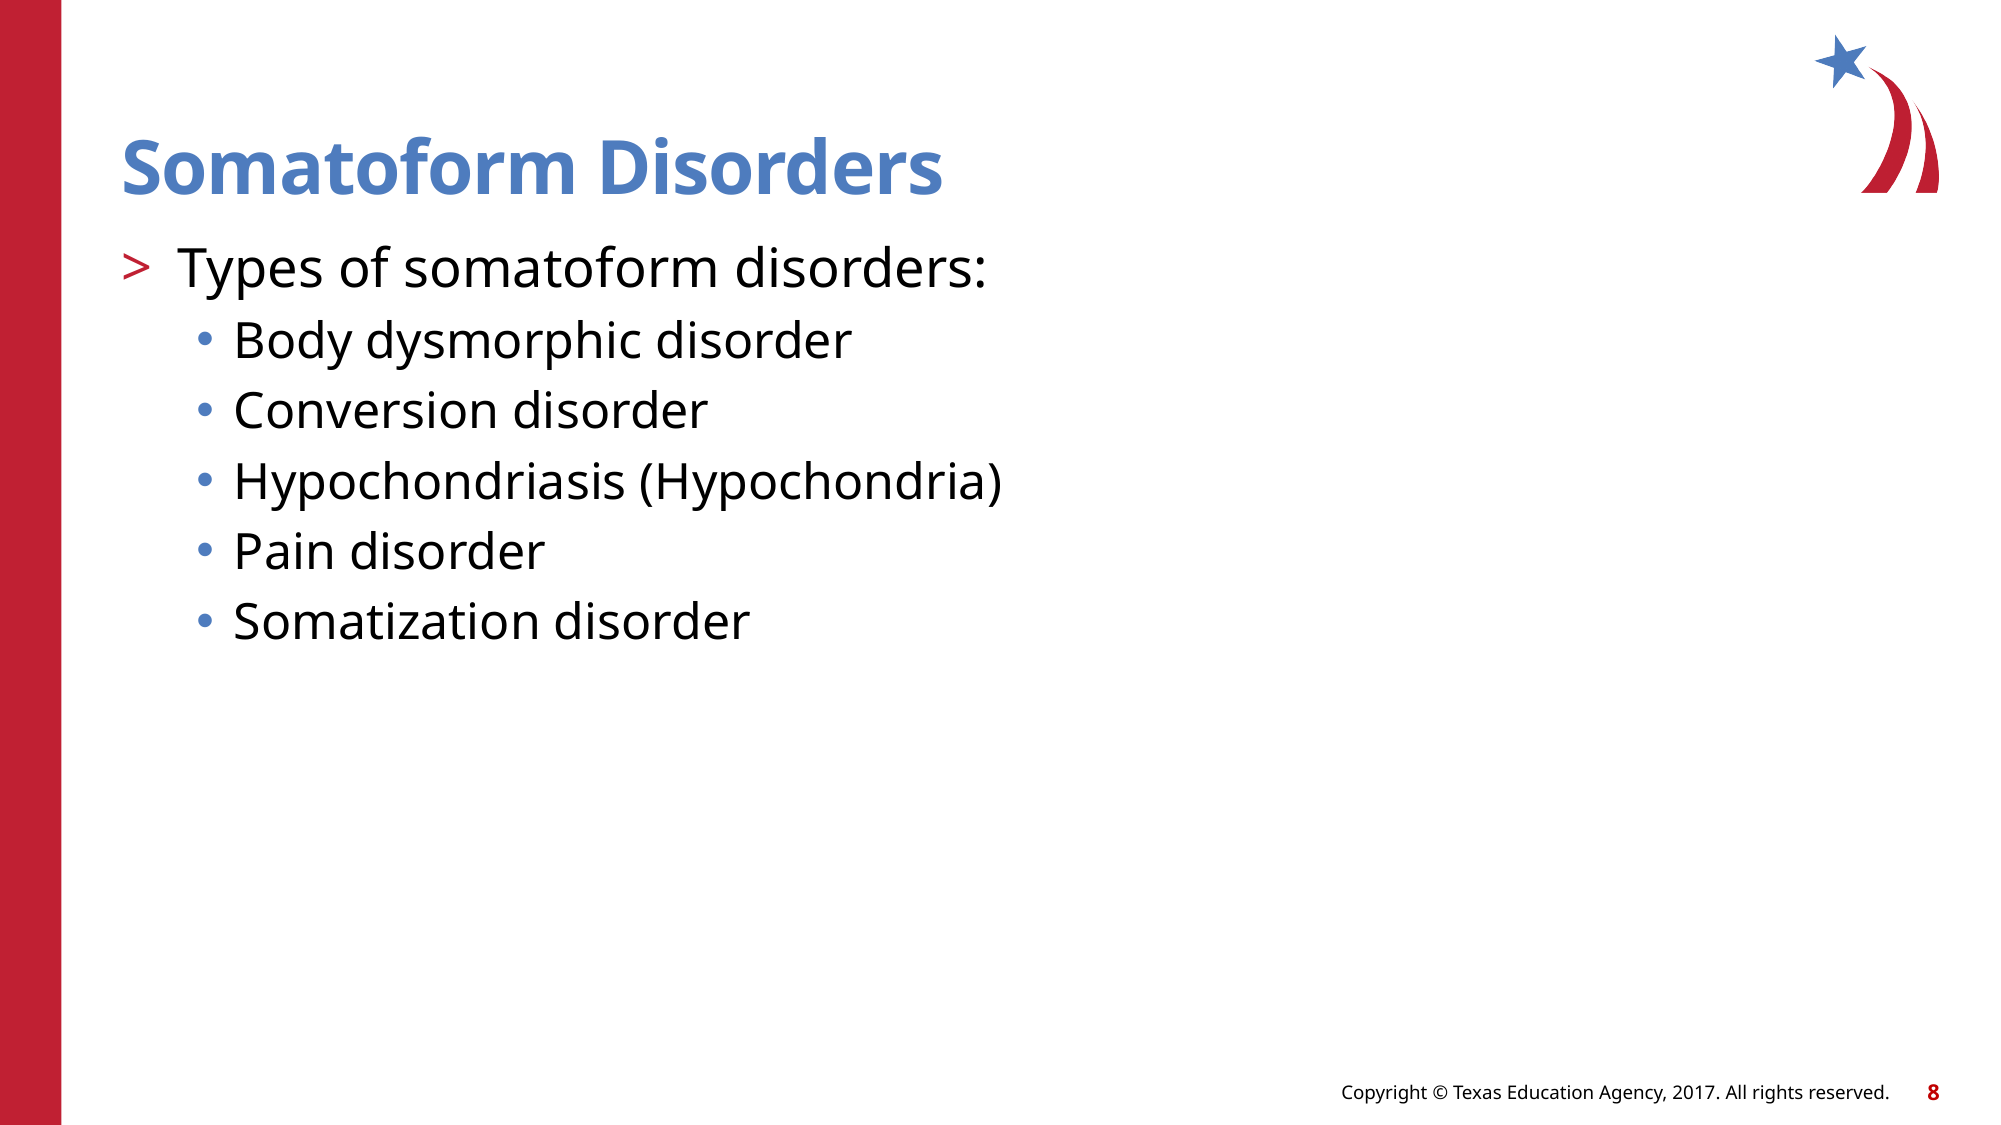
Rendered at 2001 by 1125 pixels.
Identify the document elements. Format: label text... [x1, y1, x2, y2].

picture [1814, 34, 1939, 193]
list Types of somatoform disorders: Body dysmorphic disorder Conversion disorder Hypochondriasis (Hypochondria) Pain disorder Somatization disorder [121, 233, 1936, 1010]
title Somatoform Disorders [121, 66, 1772, 211]
